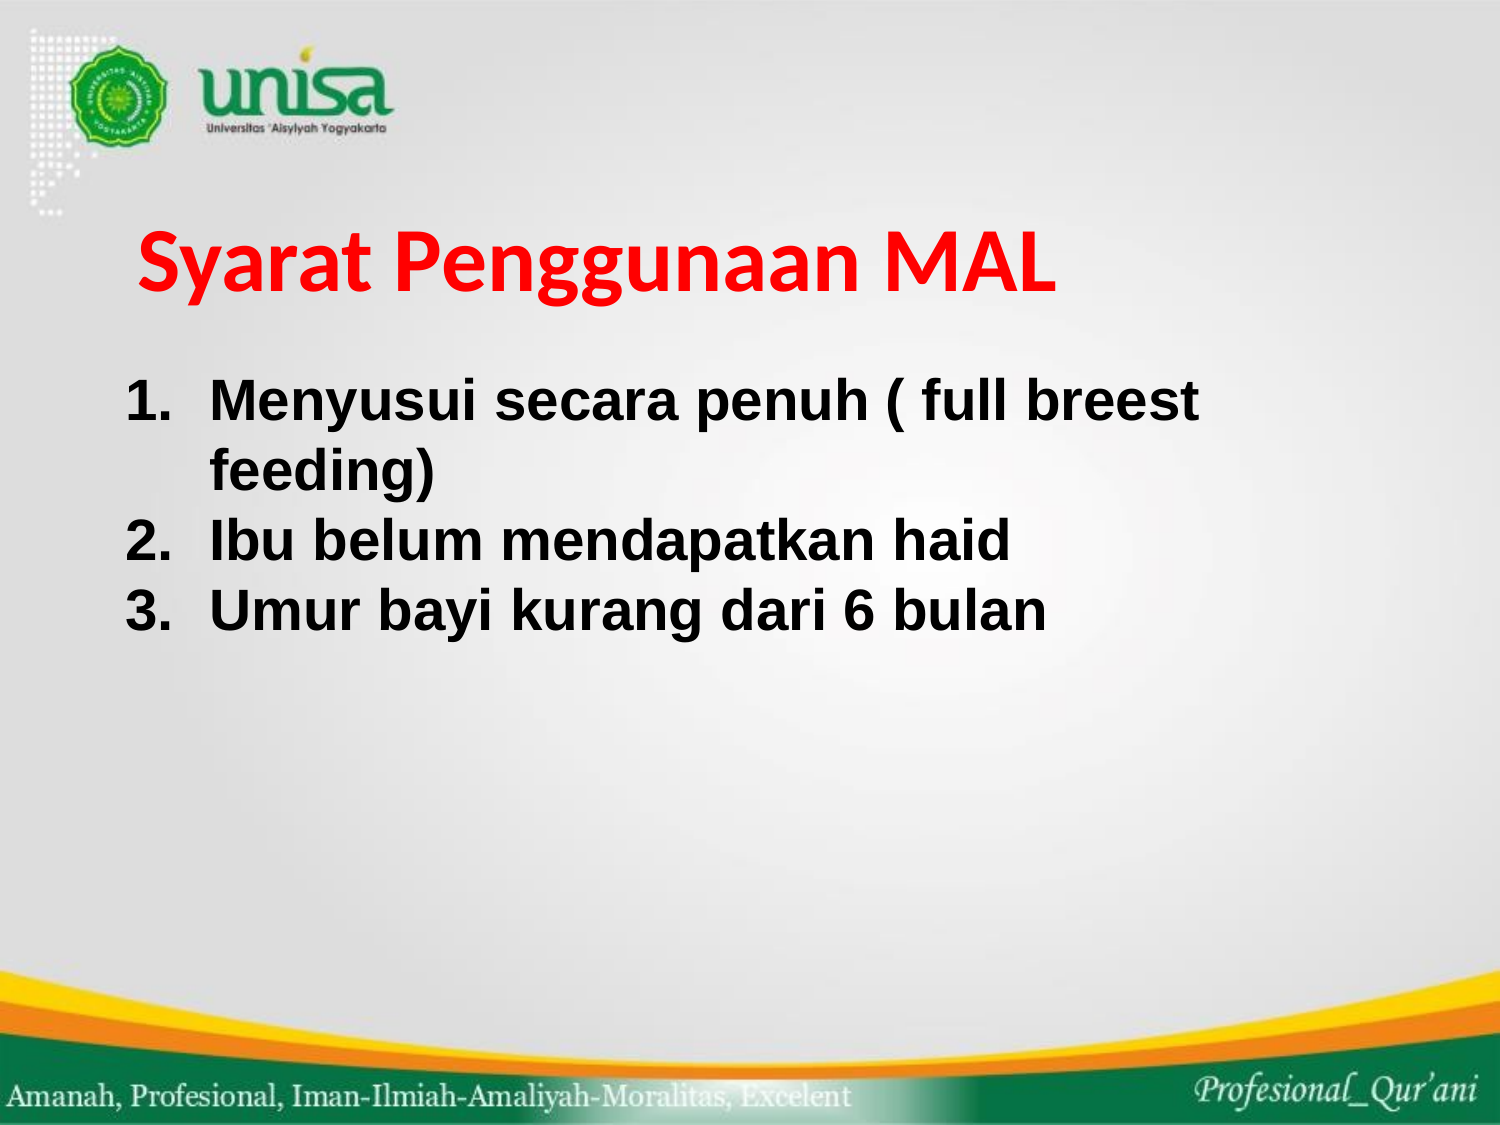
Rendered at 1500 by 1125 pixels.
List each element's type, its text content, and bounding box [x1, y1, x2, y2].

subtitle Menyusui secara penuh ( full breest feeding) Ibu belum mendapatkan haid Umur bayi kurang dari 6 bulan [125, 362, 1286, 716]
title Syarat Penggunaan MAL [137, 200, 1413, 311]
picture [0, 0, 1500, 1125]
